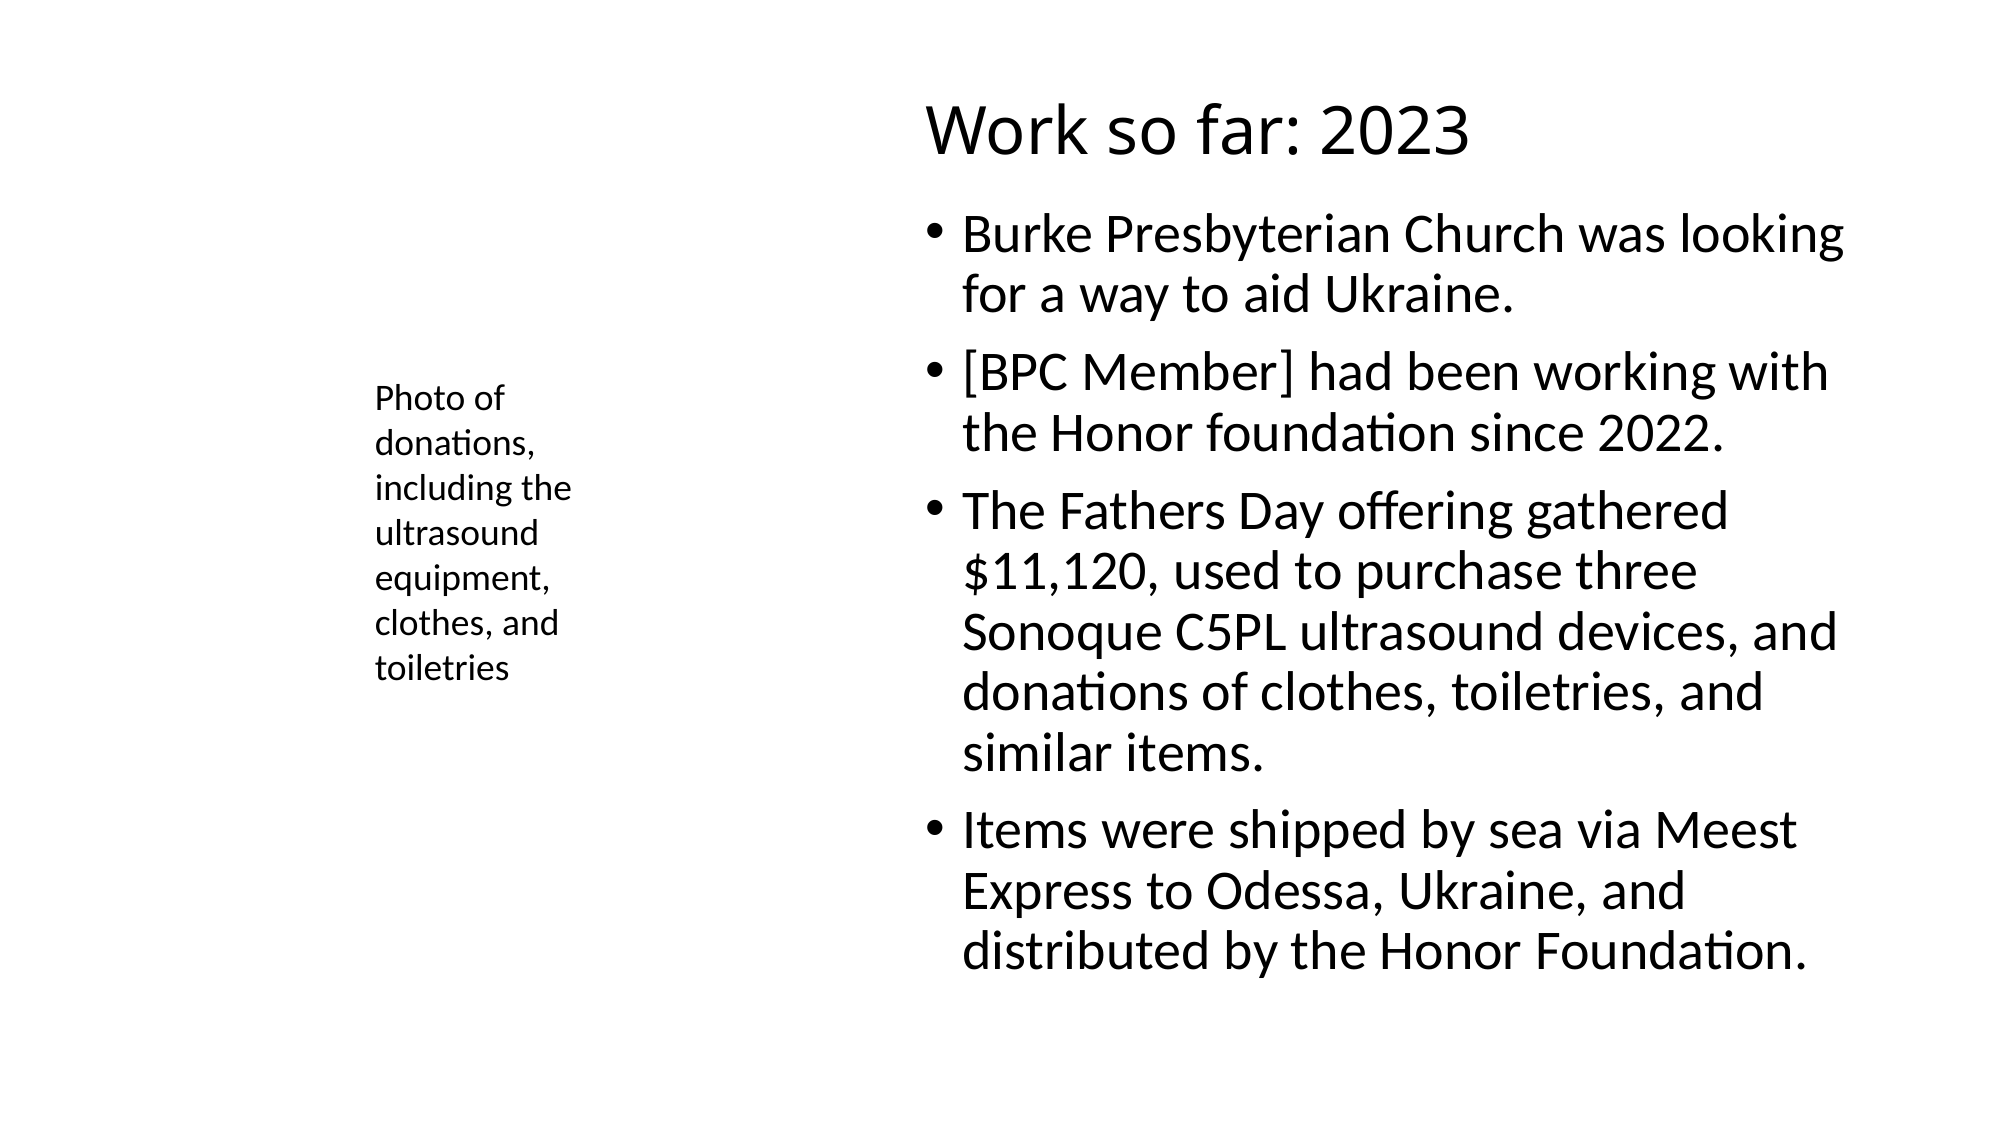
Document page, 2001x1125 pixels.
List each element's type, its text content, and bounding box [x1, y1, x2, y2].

text_box Photo of donations, including the ultrasound equipment, clothes, and toiletries [360, 365, 647, 696]
title Work so far: 2023 [910, 0, 1634, 176]
list Burke Presbyterian Church was looking for a way to aid Ukraine. [BPC Member] had been working with the Honor foundation since 2022. The Fathers Day offering gathered $11,120, used to purchase three Sonoque C5PL ultrasound devices, and donations of clothes, toiletries, and similar items. Items were shipped by sea via Meest Express to Odessa, Ukraine, and distributed by the Honor Foundation. [910, 196, 1923, 996]
